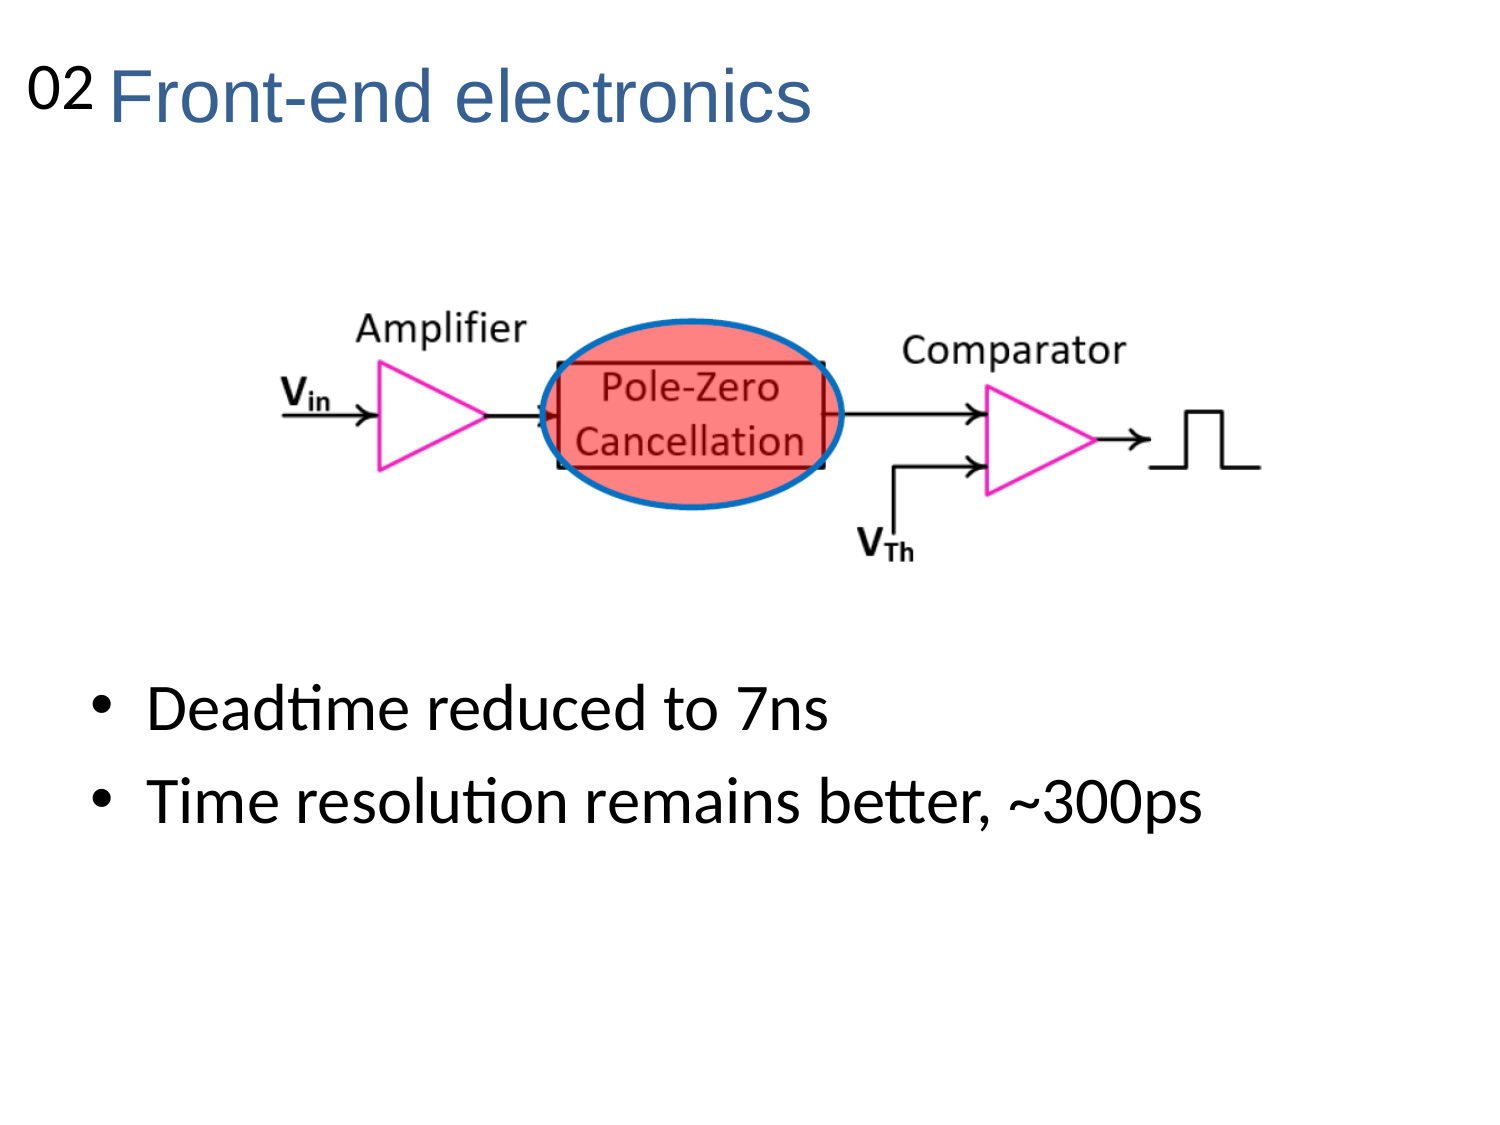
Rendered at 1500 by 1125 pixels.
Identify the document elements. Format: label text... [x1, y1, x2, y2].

picture [257, 280, 1274, 574]
text_box 02 [5, 35, 118, 130]
title Front-end electronics [93, 33, 1444, 153]
list Deadtime reduced to 7ns Time resolution remains better, ~300ps [75, 656, 1425, 1005]
